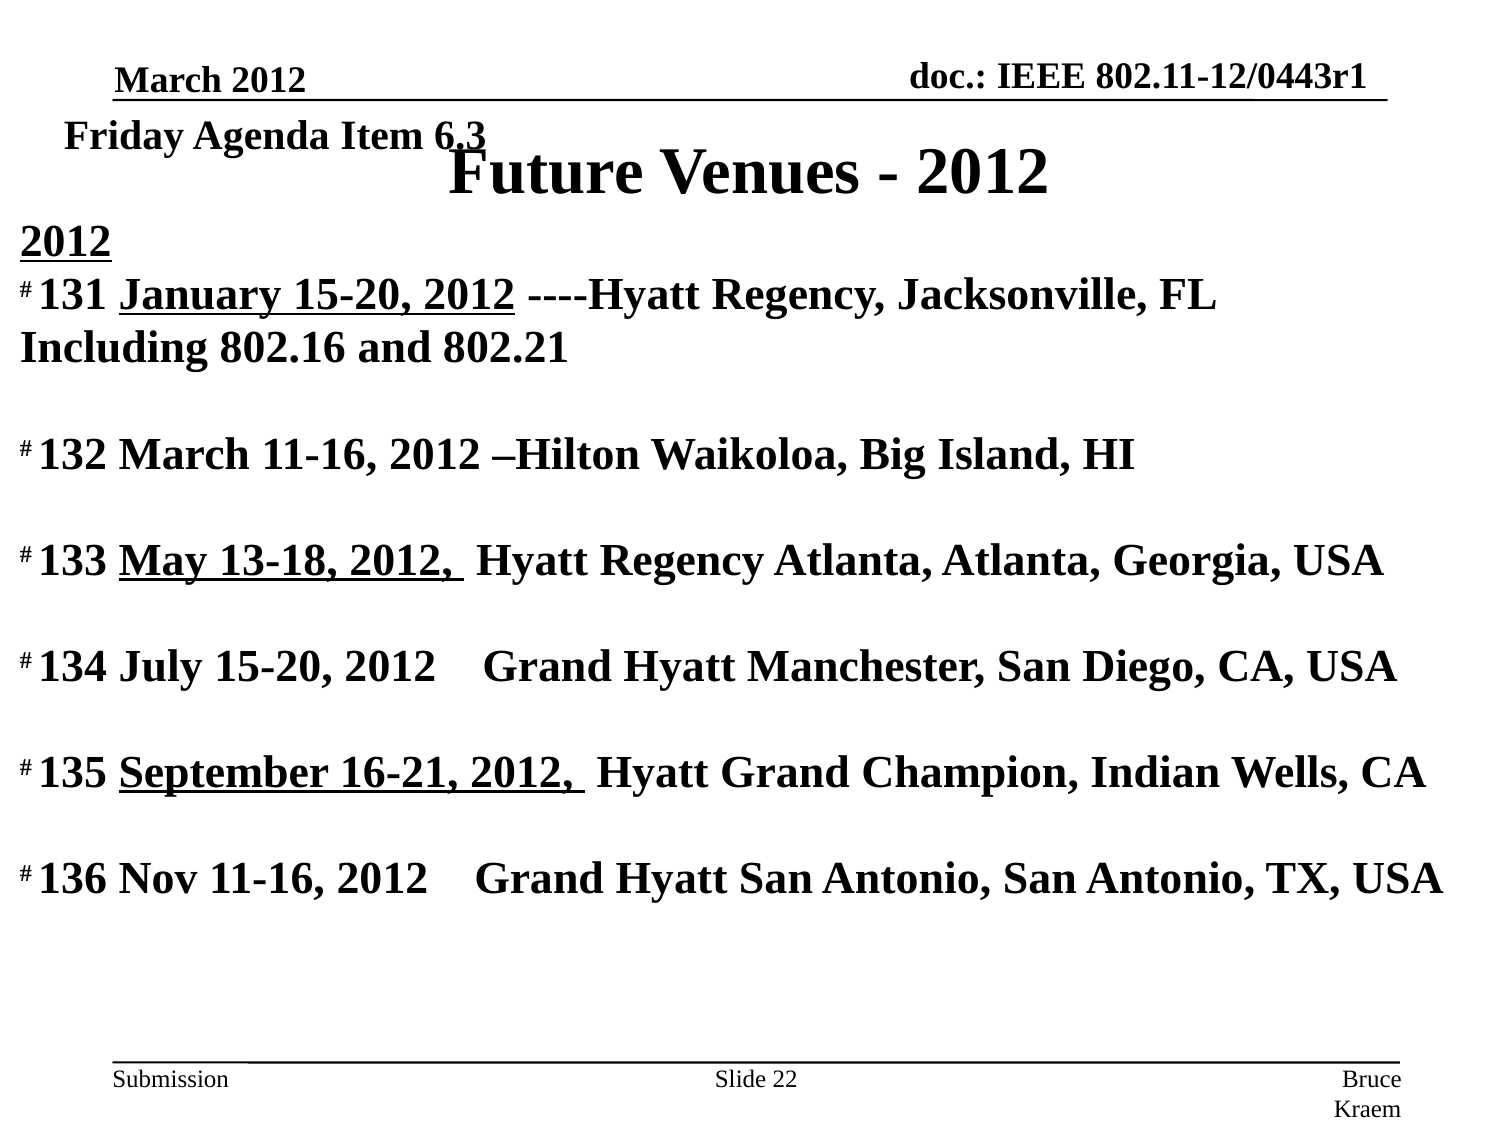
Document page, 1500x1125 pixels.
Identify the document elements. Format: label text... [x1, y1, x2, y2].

list 2012 # 131 January 15-20, 2012 ----Hyatt Regency, Jacksonville, FL Including 802.16 and 802.21 # 132 March 11-16, 2012 –Hilton Waikoloa, Big Island, HI # 133 May 13-18, 2012, Hyatt Regency Atlanta, Atlanta, Georgia, USA # 134 July 15-20, 2012 Grand Hyatt Manchester, San Diego, CA, USA # 135 September 16-21, 2012, Hyatt Grand Champion, Indian Wells, CA # 136 Nov 11-16, 2012 Grand Hyatt San Antonio, San Antonio, TX, USA [4, 213, 1486, 1001]
footer Bruce Kraemer, Marvell [1325, 1062, 1402, 1093]
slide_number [114, 54, 366, 100]
slide_number Slide 22 [714, 1062, 798, 1093]
text_box Friday Agenda Item 6.3 [48, 100, 513, 165]
title Future Venues - 2012 [112, 112, 1388, 213]
